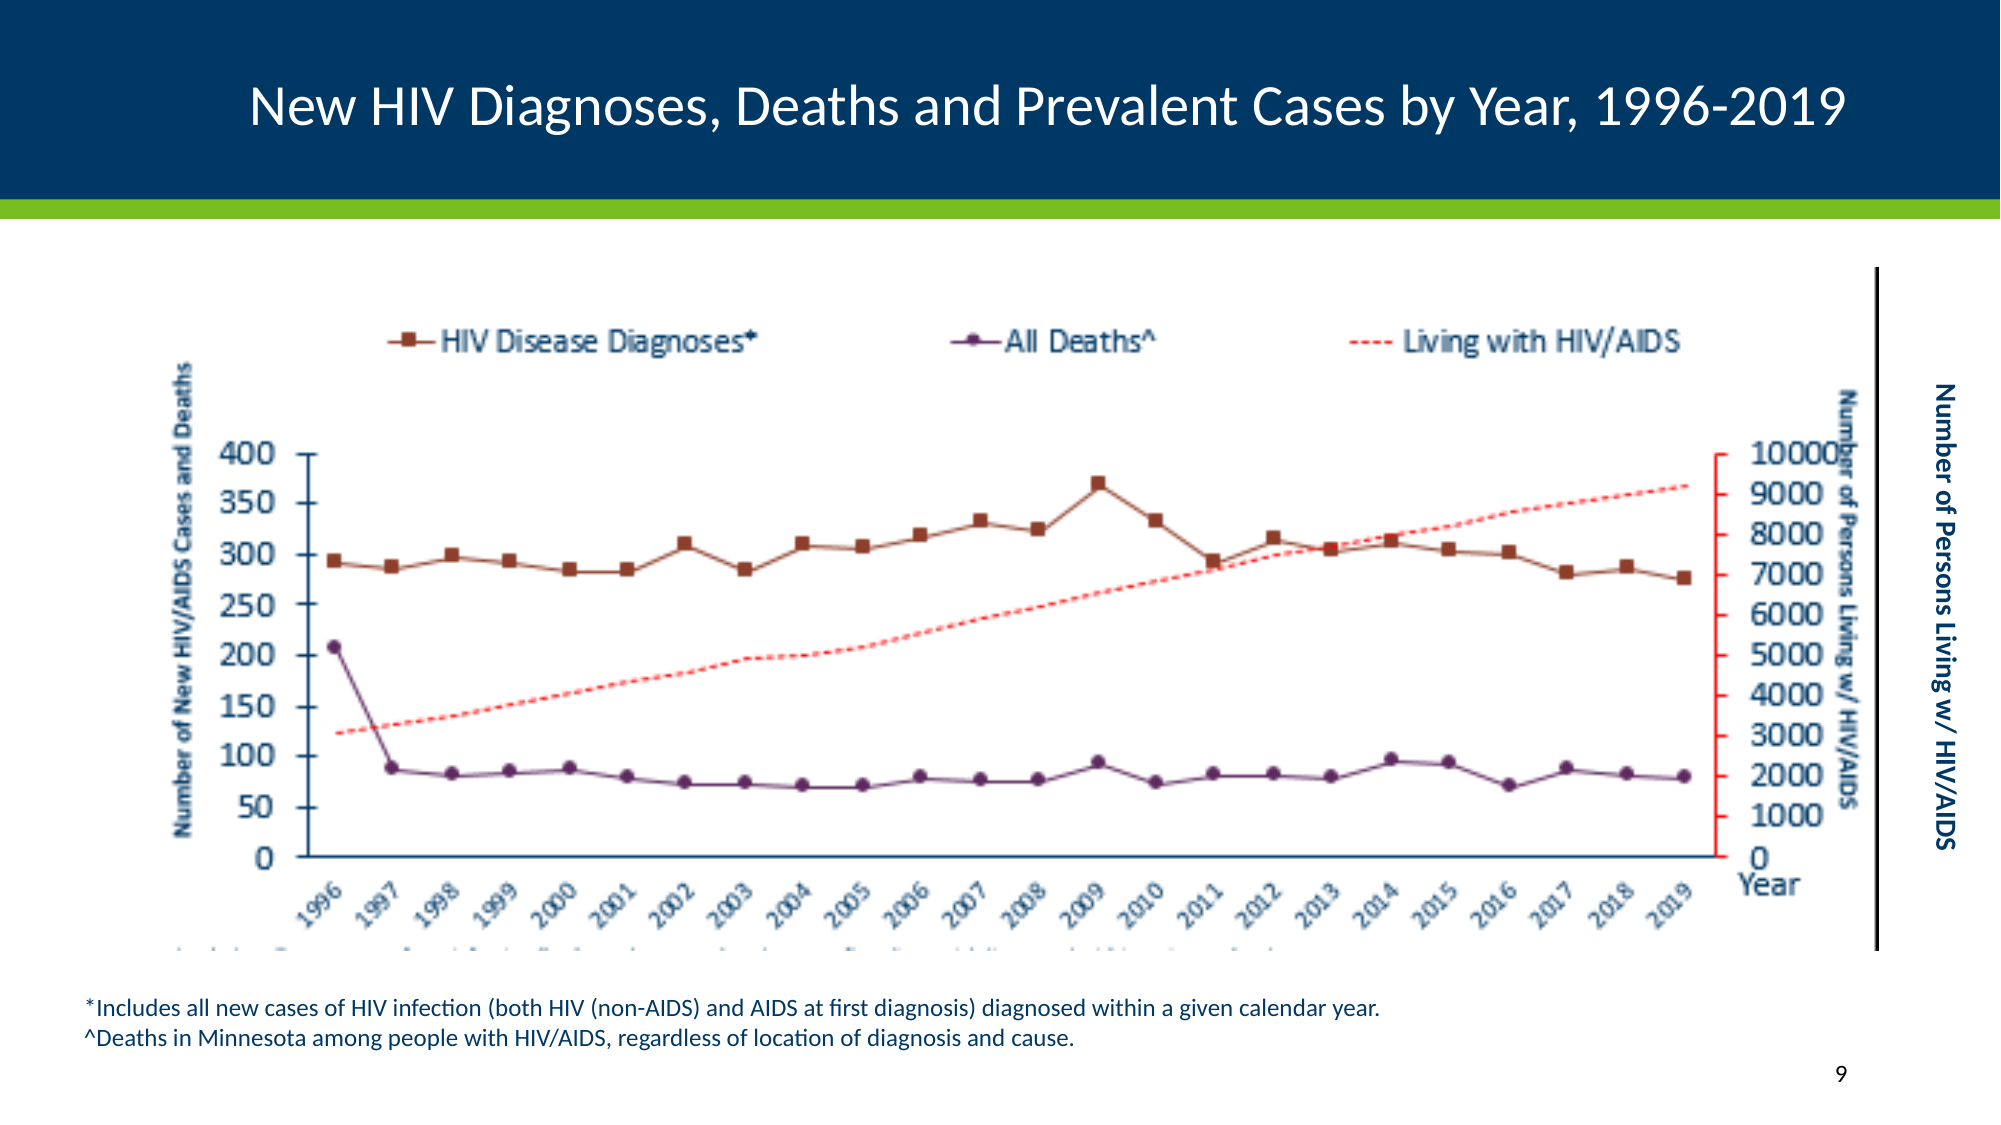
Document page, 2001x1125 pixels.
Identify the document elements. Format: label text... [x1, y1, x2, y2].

footer *Includes all new cases of HIV infection (both HIV (non-AIDS) and AIDS at first diagnosis) diagnosed within a given calendar year. ^Deaths in Minnesota among people with HIV/AIDS, regardless of location of diagnosis and cause. [69, 939, 1496, 1103]
title New HIV Diagnoses, Deaths and Prevalent Cases by Year, 1996-2019 [137, 24, 1863, 175]
text_box Number of Persons Living w/ HIV/AIDS [1923, 369, 1974, 940]
slide_number 9 [1622, 1042, 1863, 1103]
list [121, 266, 1879, 951]
